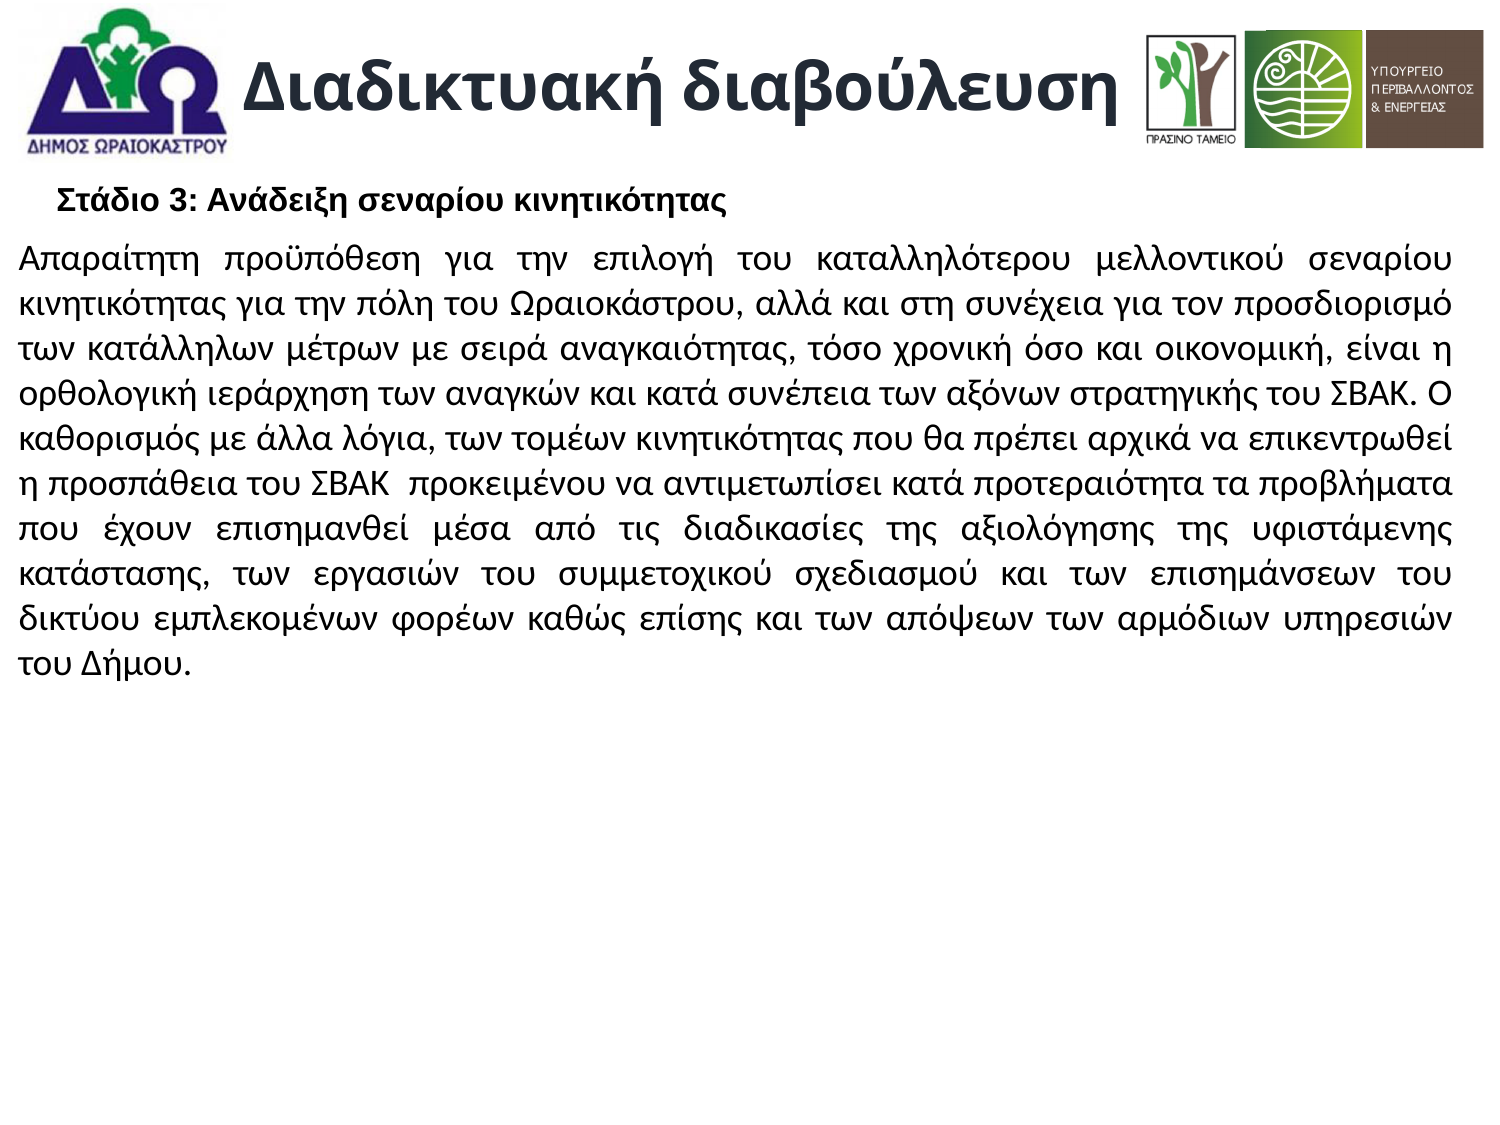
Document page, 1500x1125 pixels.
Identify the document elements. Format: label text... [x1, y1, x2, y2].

picture [18, 3, 242, 163]
text_box Στάδιο 3: Ανάδειξη σεναρίου κινητικότητας [41, 170, 1447, 225]
text_box Απαραίτητη προϋπόθεση για την επιλογή του καταλληλότερου μελλοντικού σεναρίου κινητικότητας για την πόλη του Ωραιοκάστρου, αλλά και στη συνέχεια για τον προσδιορισμό των κατάλληλων μέτρων με σειρά αναγκαιότητας, τόσο χρονική όσο και οικονομική, είναι η ορθολογική ιεράρχηση των αναγκών και κατά συνέπεια των αξόνων στρατηγικής του ΣΒΑΚ. Ο καθορισμός με άλλα λόγια, των τομέων κινητικότητας που θα πρέπει αρχικά να επικεντρωθεί η προσπάθεια του ΣΒΑΚ προκειμένου να αντιμετωπίσει κατά προτεραιότητα τα προβλήματα που έχουν επισημανθεί μέσα από τις διαδικασίες της αξιολόγησης της υφιστάμενης κατάστασης, των εργασιών του συμμετοχικού σχεδιασμού και των επισημάνσεων του δικτύου εμπλεκομένων φορέων καθώς επίσης και των απόψεων των αρμόδιων υπηρεσιών του Δήμου. [3, 225, 1469, 691]
text_box Διαδικτυακή διαβούλευση [242, 3, 1139, 163]
picture [1138, 29, 1484, 149]
